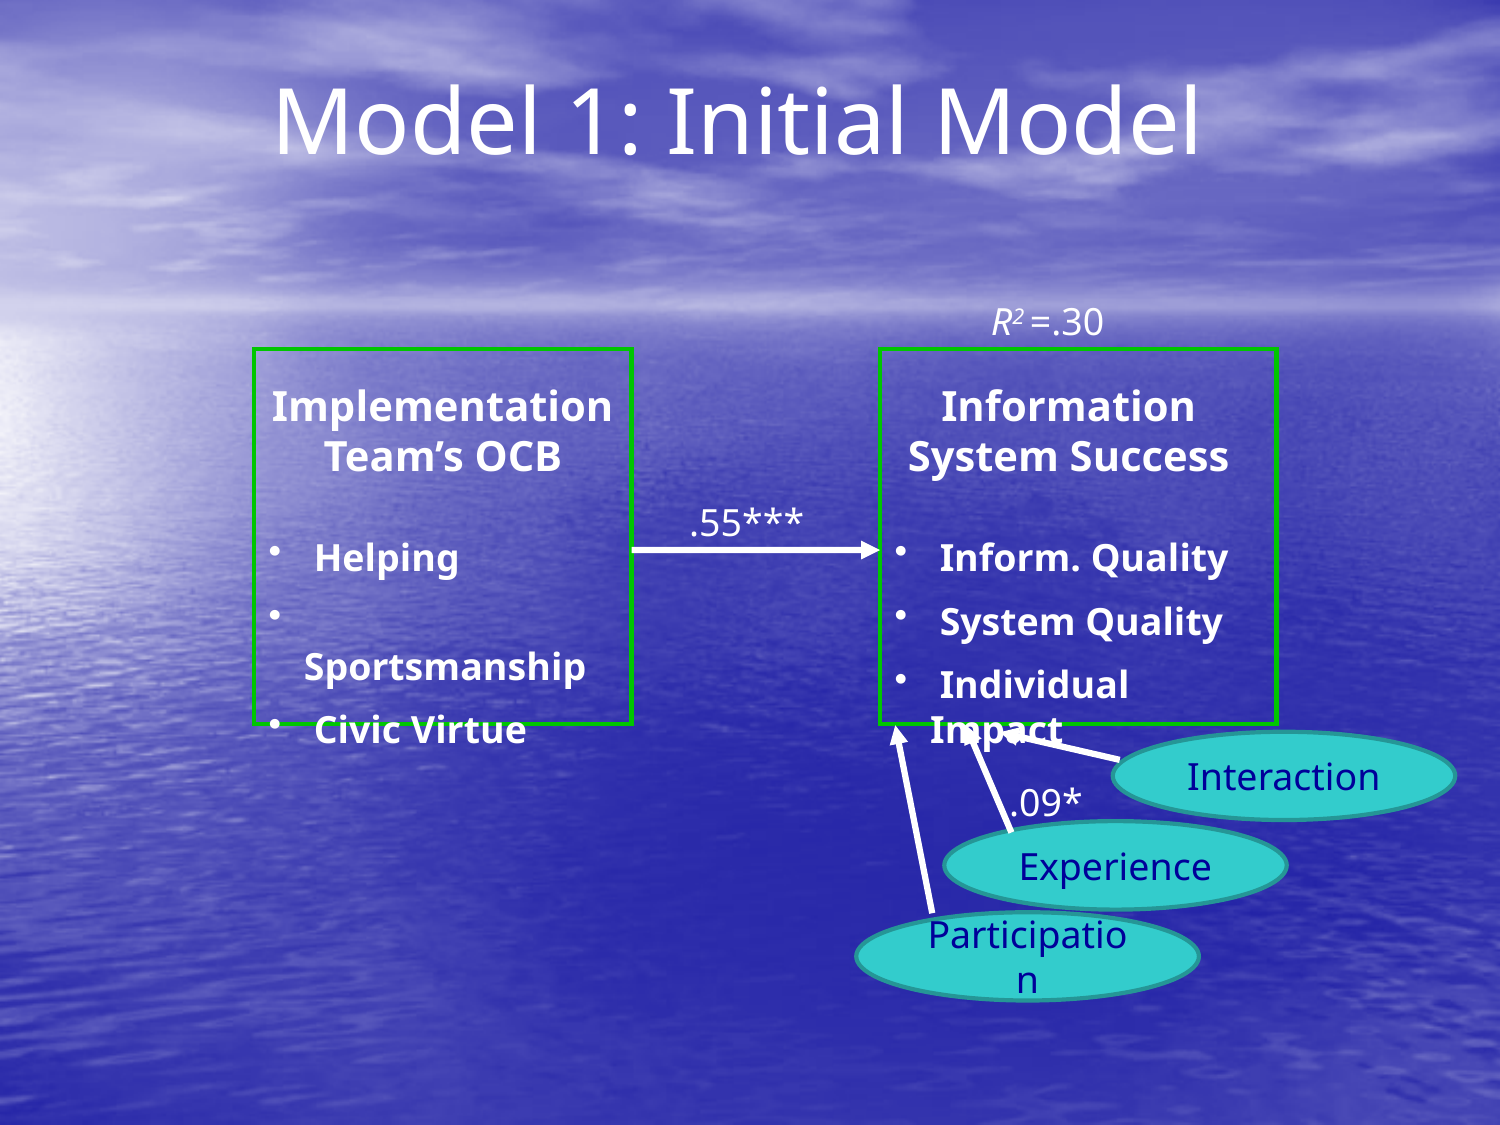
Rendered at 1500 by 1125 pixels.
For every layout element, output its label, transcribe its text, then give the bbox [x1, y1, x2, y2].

text_box R2 =.30 [976, 290, 1162, 347]
text_box Participation [854, 910, 1202, 1003]
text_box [879, 348, 1279, 725]
text_box .55*** [674, 491, 861, 551]
text_box Interaction [1111, 729, 1458, 823]
text_box .09* [994, 771, 1181, 832]
text_box Model 1: Initial Model [123, 0, 1353, 235]
text_box [999, 732, 1120, 760]
text_box [861, 543, 874, 557]
text_box Experience [942, 822, 1289, 912]
text_box [891, 732, 933, 914]
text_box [253, 348, 632, 725]
text_box [964, 732, 994, 792]
